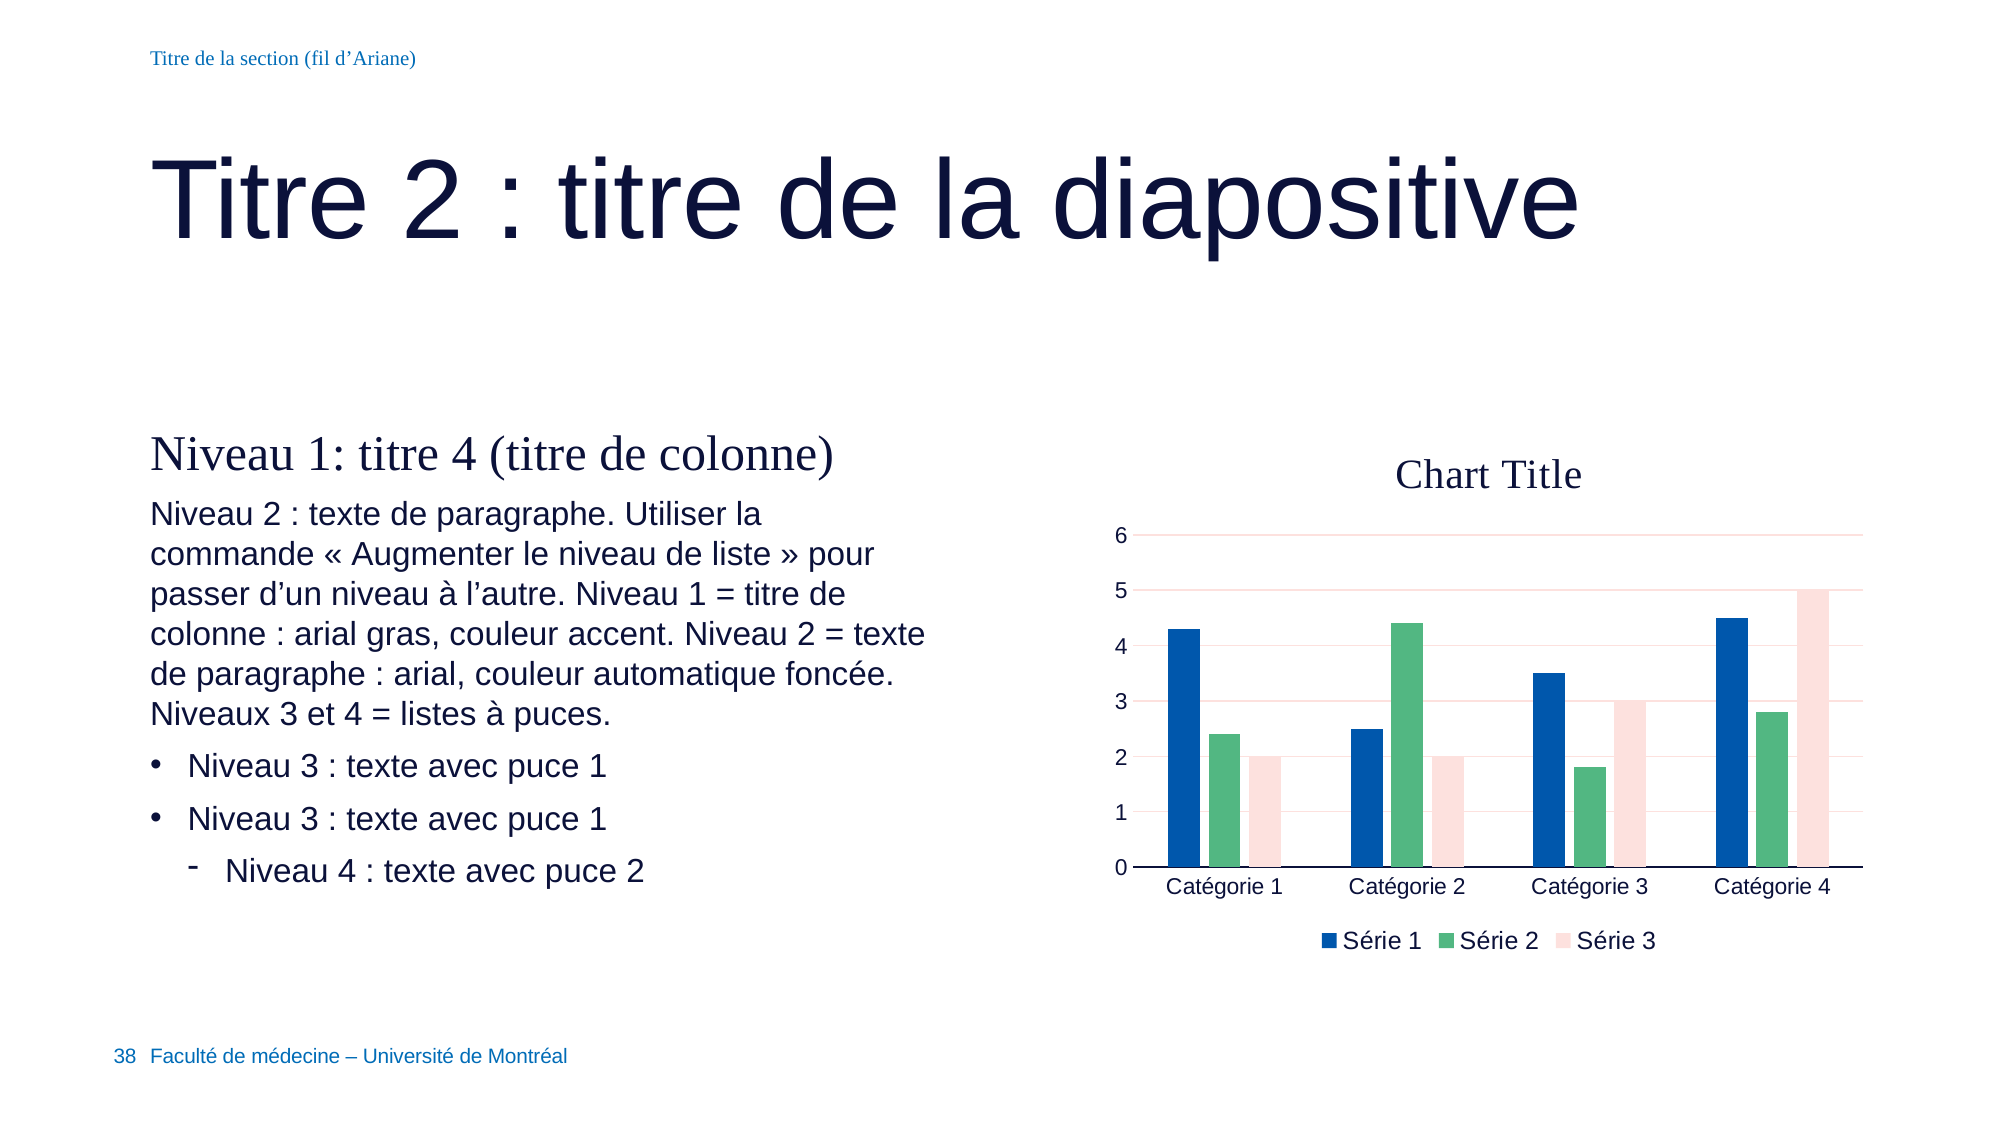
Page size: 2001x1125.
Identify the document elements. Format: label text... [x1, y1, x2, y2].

list Titre de la section (fil d’Ariane) [150, 45, 876, 113]
footer Faculté de médecine – Université de Montréal [150, 1042, 1333, 1103]
title Titre 2 : titre de la diapositive [150, 141, 1875, 278]
slide_number 38 [75, 1042, 143, 1103]
list Niveau 1: titre 4 (titre de colonne) Niveau 2 : texte de paragraphe. Utiliser la commande « Augmenter le niveau de liste » pour passer d’un niveau à l’autre. Niveau 1 = titre de colonne : arial gras, couleur accent. Niveau 2 = texte de paragraphe : arial, couleur automatique foncée. Niveaux 3 et 4 = listes à puces. Niveau 3 : texte avec puce 1 Niveau 3 : texte avec puce 1 Niveau 4 : texte avec puce 2 [150, 420, 930, 960]
chart [1099, 420, 1880, 960]
